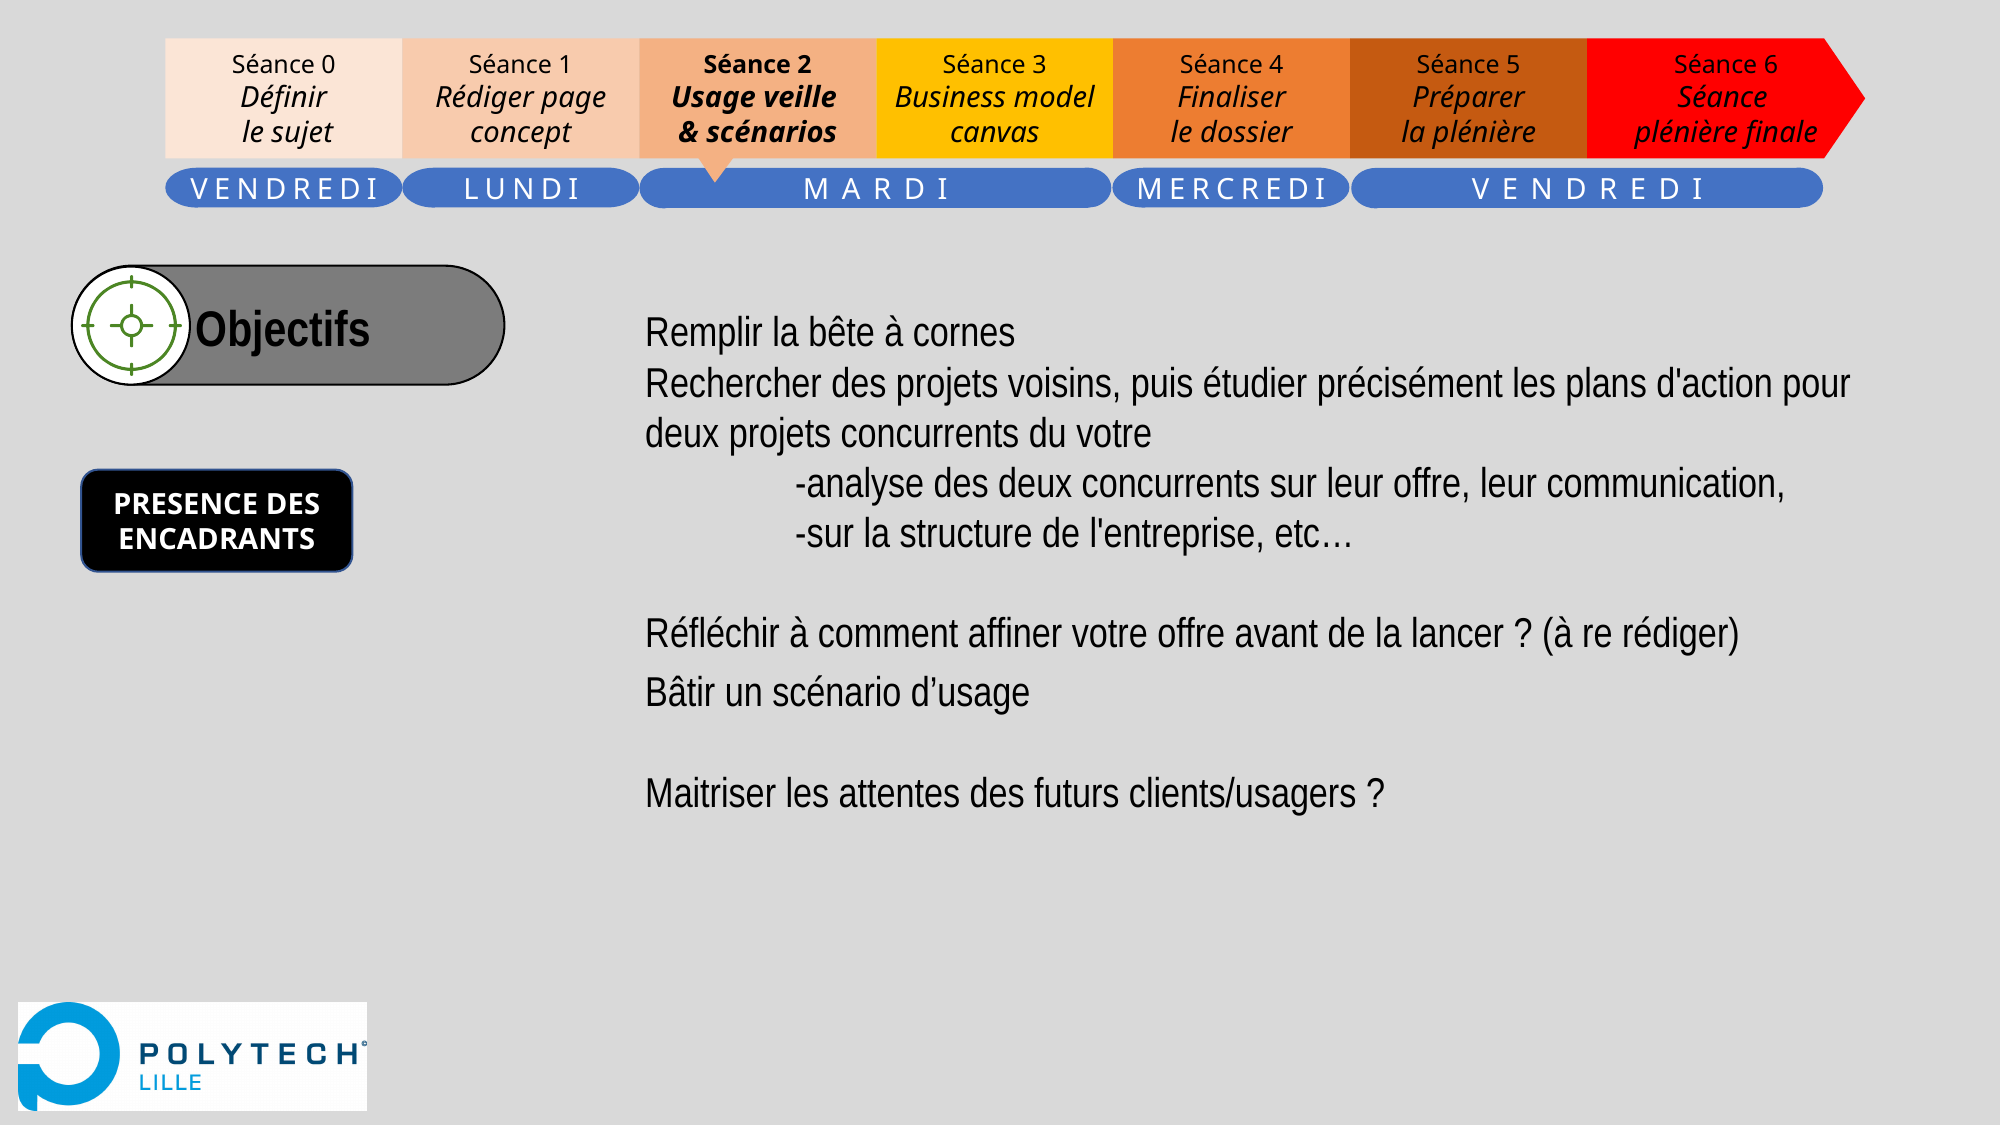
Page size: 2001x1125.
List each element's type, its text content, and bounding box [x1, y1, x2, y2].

picture [18, 1099, 29, 1111]
text_box MERCREDI [1112, 166, 1350, 209]
picture [38, 1002, 367, 1111]
text_box LUNDI [401, 166, 639, 209]
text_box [71, 265, 505, 385]
text_box Séance 0 Définir le sujet [164, 37, 401, 159]
text_box Séance 3 Business model canvas [875, 37, 1112, 159]
text_box Séance 5 Préparer la plénière [1349, 37, 1586, 159]
picture [18, 1002, 58, 1039]
text_box MARDI [638, 166, 1113, 210]
text_box VENDREDI [164, 166, 402, 209]
text_box VENDREDI [1350, 166, 1825, 210]
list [81, 275, 182, 376]
text_box Séance 6 Séance plénière finale [1586, 37, 1867, 160]
text_box Séance 4 Finaliser le dossier [1112, 37, 1349, 159]
text_box PRESENCE DES ENCADRANTS [80, 468, 354, 573]
text_box Objectifs Remplir la bête à cornes Rechercher des projets voisins, puis étudier précisément les plans d'action pour deux projets concurrents du votre -analyse des deux concurrents sur leur offre, leur communication, -sur la structure de l'entreprise, etc… Réfléchir à comment affiner votre offre avant de la lancer ? (à re rédiger) Bâtir un scénario d’usage Maitriser les attentes des futurs clients/usagers ? [180, 288, 1941, 919]
picture [18, 1023, 99, 1084]
text_box Séance 1 Rédiger page concept [401, 37, 640, 159]
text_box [639, 38, 877, 183]
